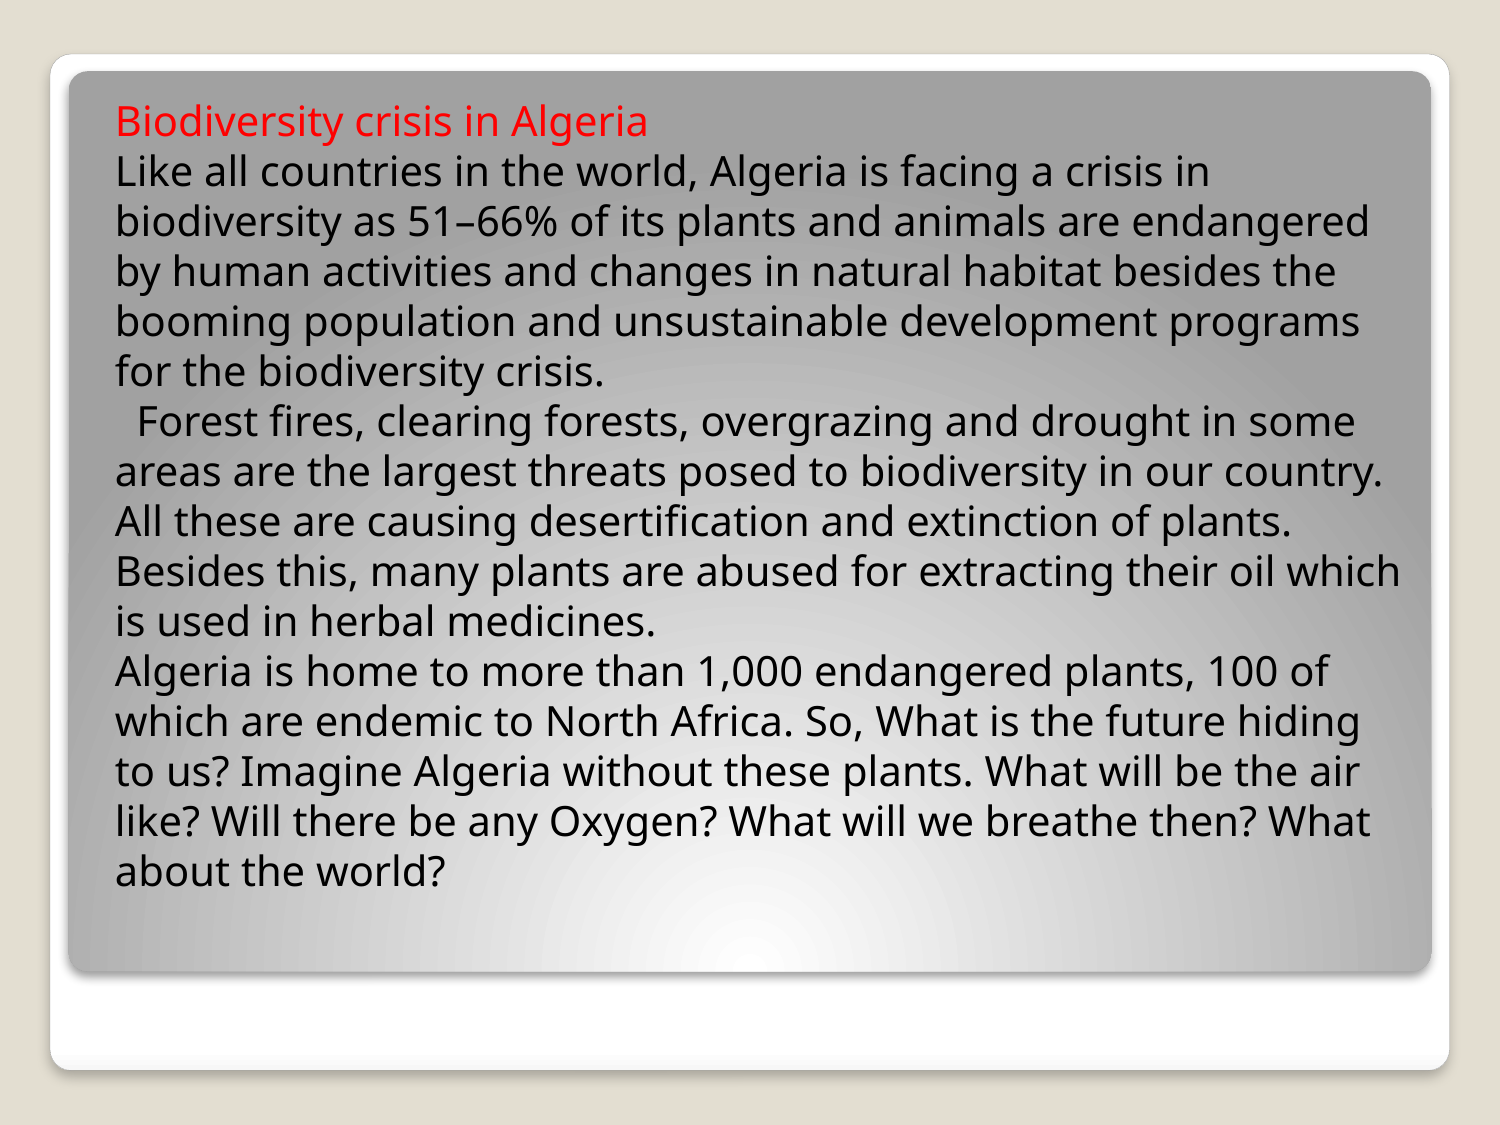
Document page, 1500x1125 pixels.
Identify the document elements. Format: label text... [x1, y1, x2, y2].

title Biodiversity crisis in Algeria Like all countries in the world, Algeria is facing a crisis in biodiversity as 51–66% of its plants and animals are endangered by human activities and changes in natural habitat besides the booming population and unsustainable development programs for the biodiversity crisis. Forest fires, clearing forests, overgrazing and drought in some areas are the largest threats posed to biodiversity in our country. All these are causing desertification and extinction of plants. Besides this, many plants are abused for extracting their oil which is used in herbal medicines. Algeria is home to more than 1,000 endangered plants, 100 of which are endemic to North Africa. So, What is the future hiding to us? Imagine Algeria without these plants. What will be the air like? Will there be any Oxygen? What will we breathe then? What about the world? [100, 208, 1424, 953]
